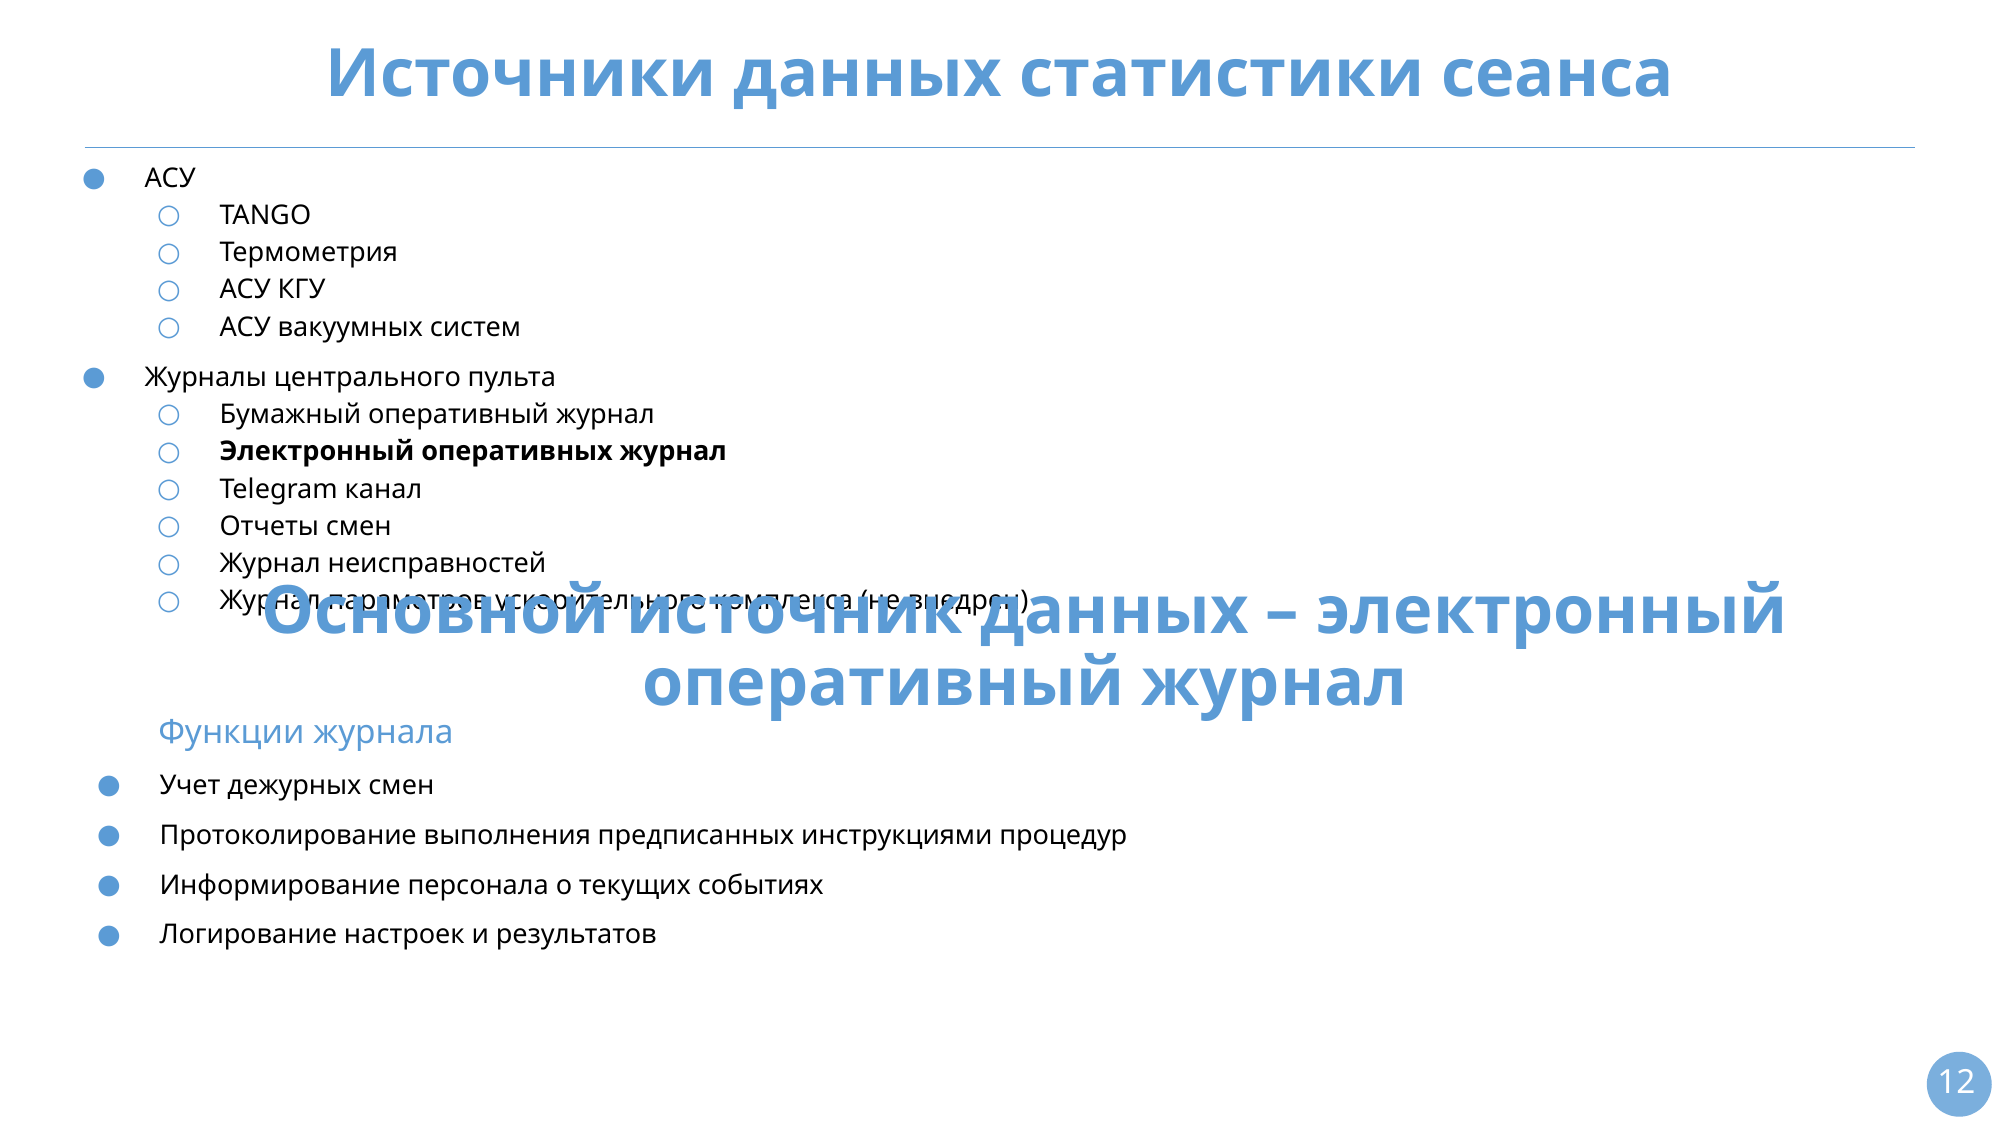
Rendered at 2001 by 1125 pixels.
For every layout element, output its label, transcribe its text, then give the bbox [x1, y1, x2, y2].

text_box [1942, 1113, 1977, 1118]
slide_number 12 [1540, 1053, 1991, 1113]
text_box Функции журнала Учет дежурных смен Протоколирование выполнения предписанных инструкциями процедур Информирование персонала о текущих событиях Логирование настроек и результатов [84, 720, 1368, 968]
text_box Источники данных статистики сеанса [46, 36, 1954, 111]
text_box Основной источник данных – электронный оперативный журнал [71, 645, 1979, 720]
text_box АСУ TANGO Термометрия АСУ КГУ АСУ вакуумных систем Журналы центрального пульта Бумажный оперативный журнал Электронный оперативных журнал Telegram канал Отчеты смен Журнал неисправностей Журнал параметров ускорительного комплекса (не внедрен) [69, 155, 1059, 543]
